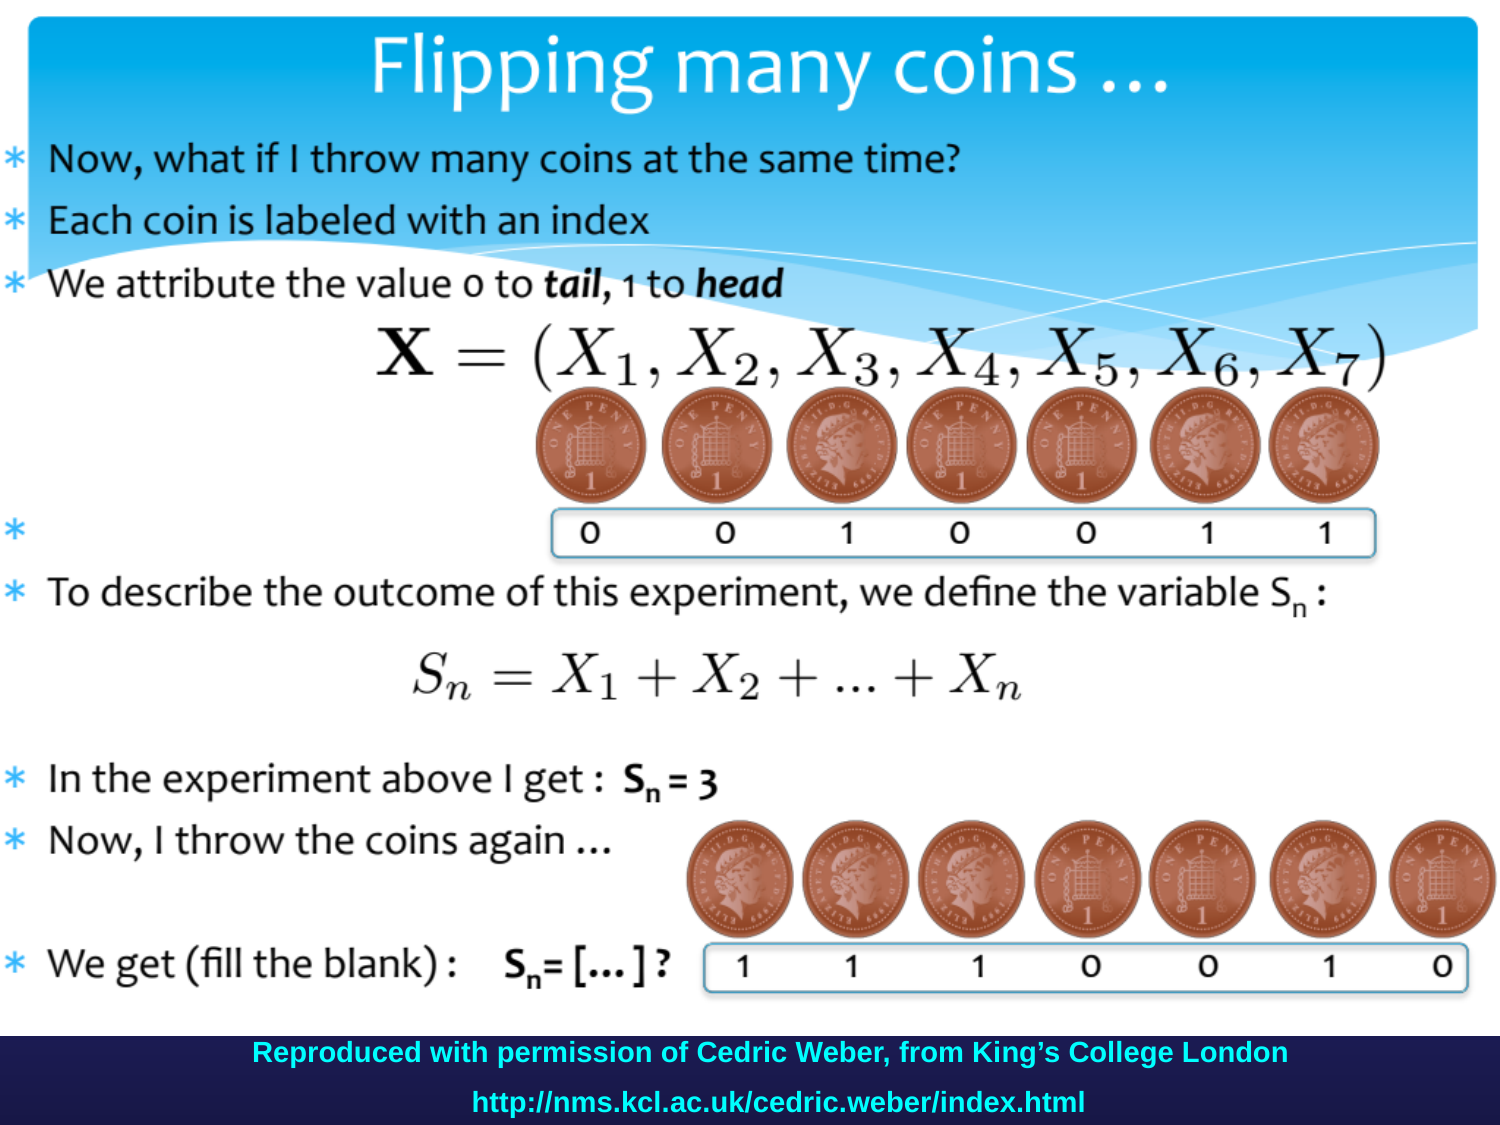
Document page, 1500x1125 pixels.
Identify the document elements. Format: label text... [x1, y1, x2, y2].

text_box Reproduced with permission of Cedric Weber, from King’s College London http://nms.kcl.ac.uk/cedric.weber/index.html [50, 1043, 1500, 1125]
picture [0, 0, 1500, 1036]
